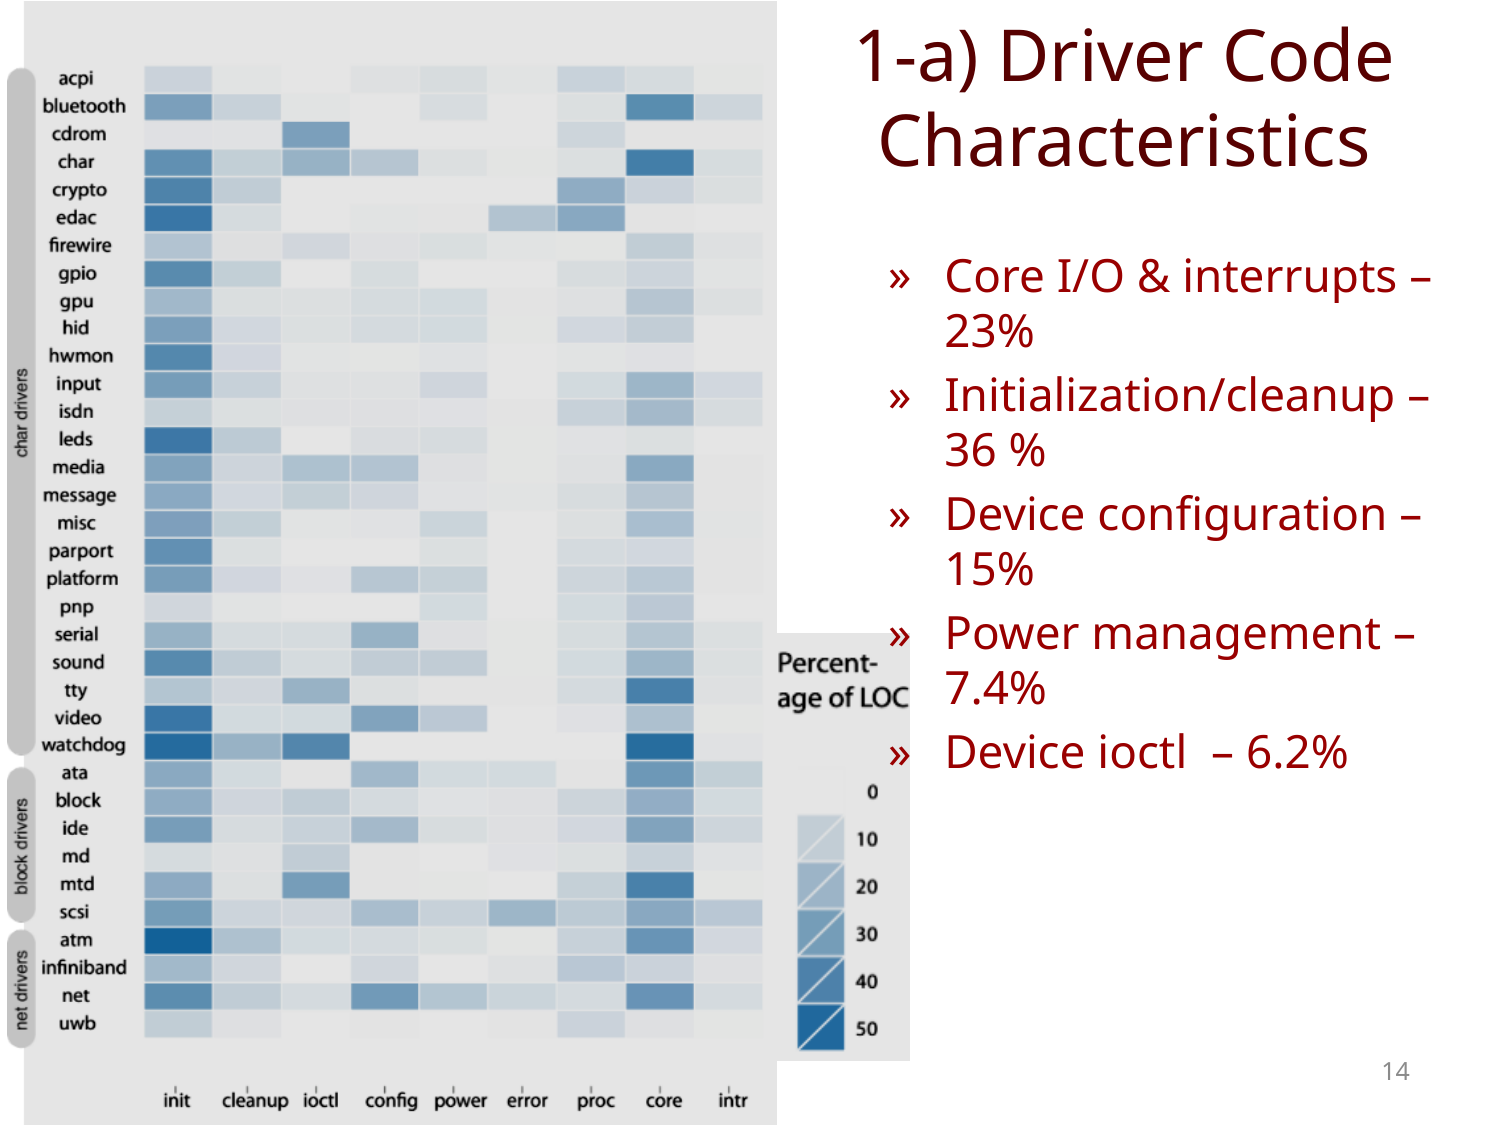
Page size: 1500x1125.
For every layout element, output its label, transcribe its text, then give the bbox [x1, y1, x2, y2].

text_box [7, 1, 910, 1125]
title 1-a) Driver Code Characteristics [910, 1, 1500, 190]
list Core I/O & interrupts – 23% Initialization/cleanup – 36 % Device configuration – 15% Power management – 7.4% Device ioctl – 6.2% [913, 239, 1500, 910]
slide_number 14 [1074, 1042, 1425, 1103]
